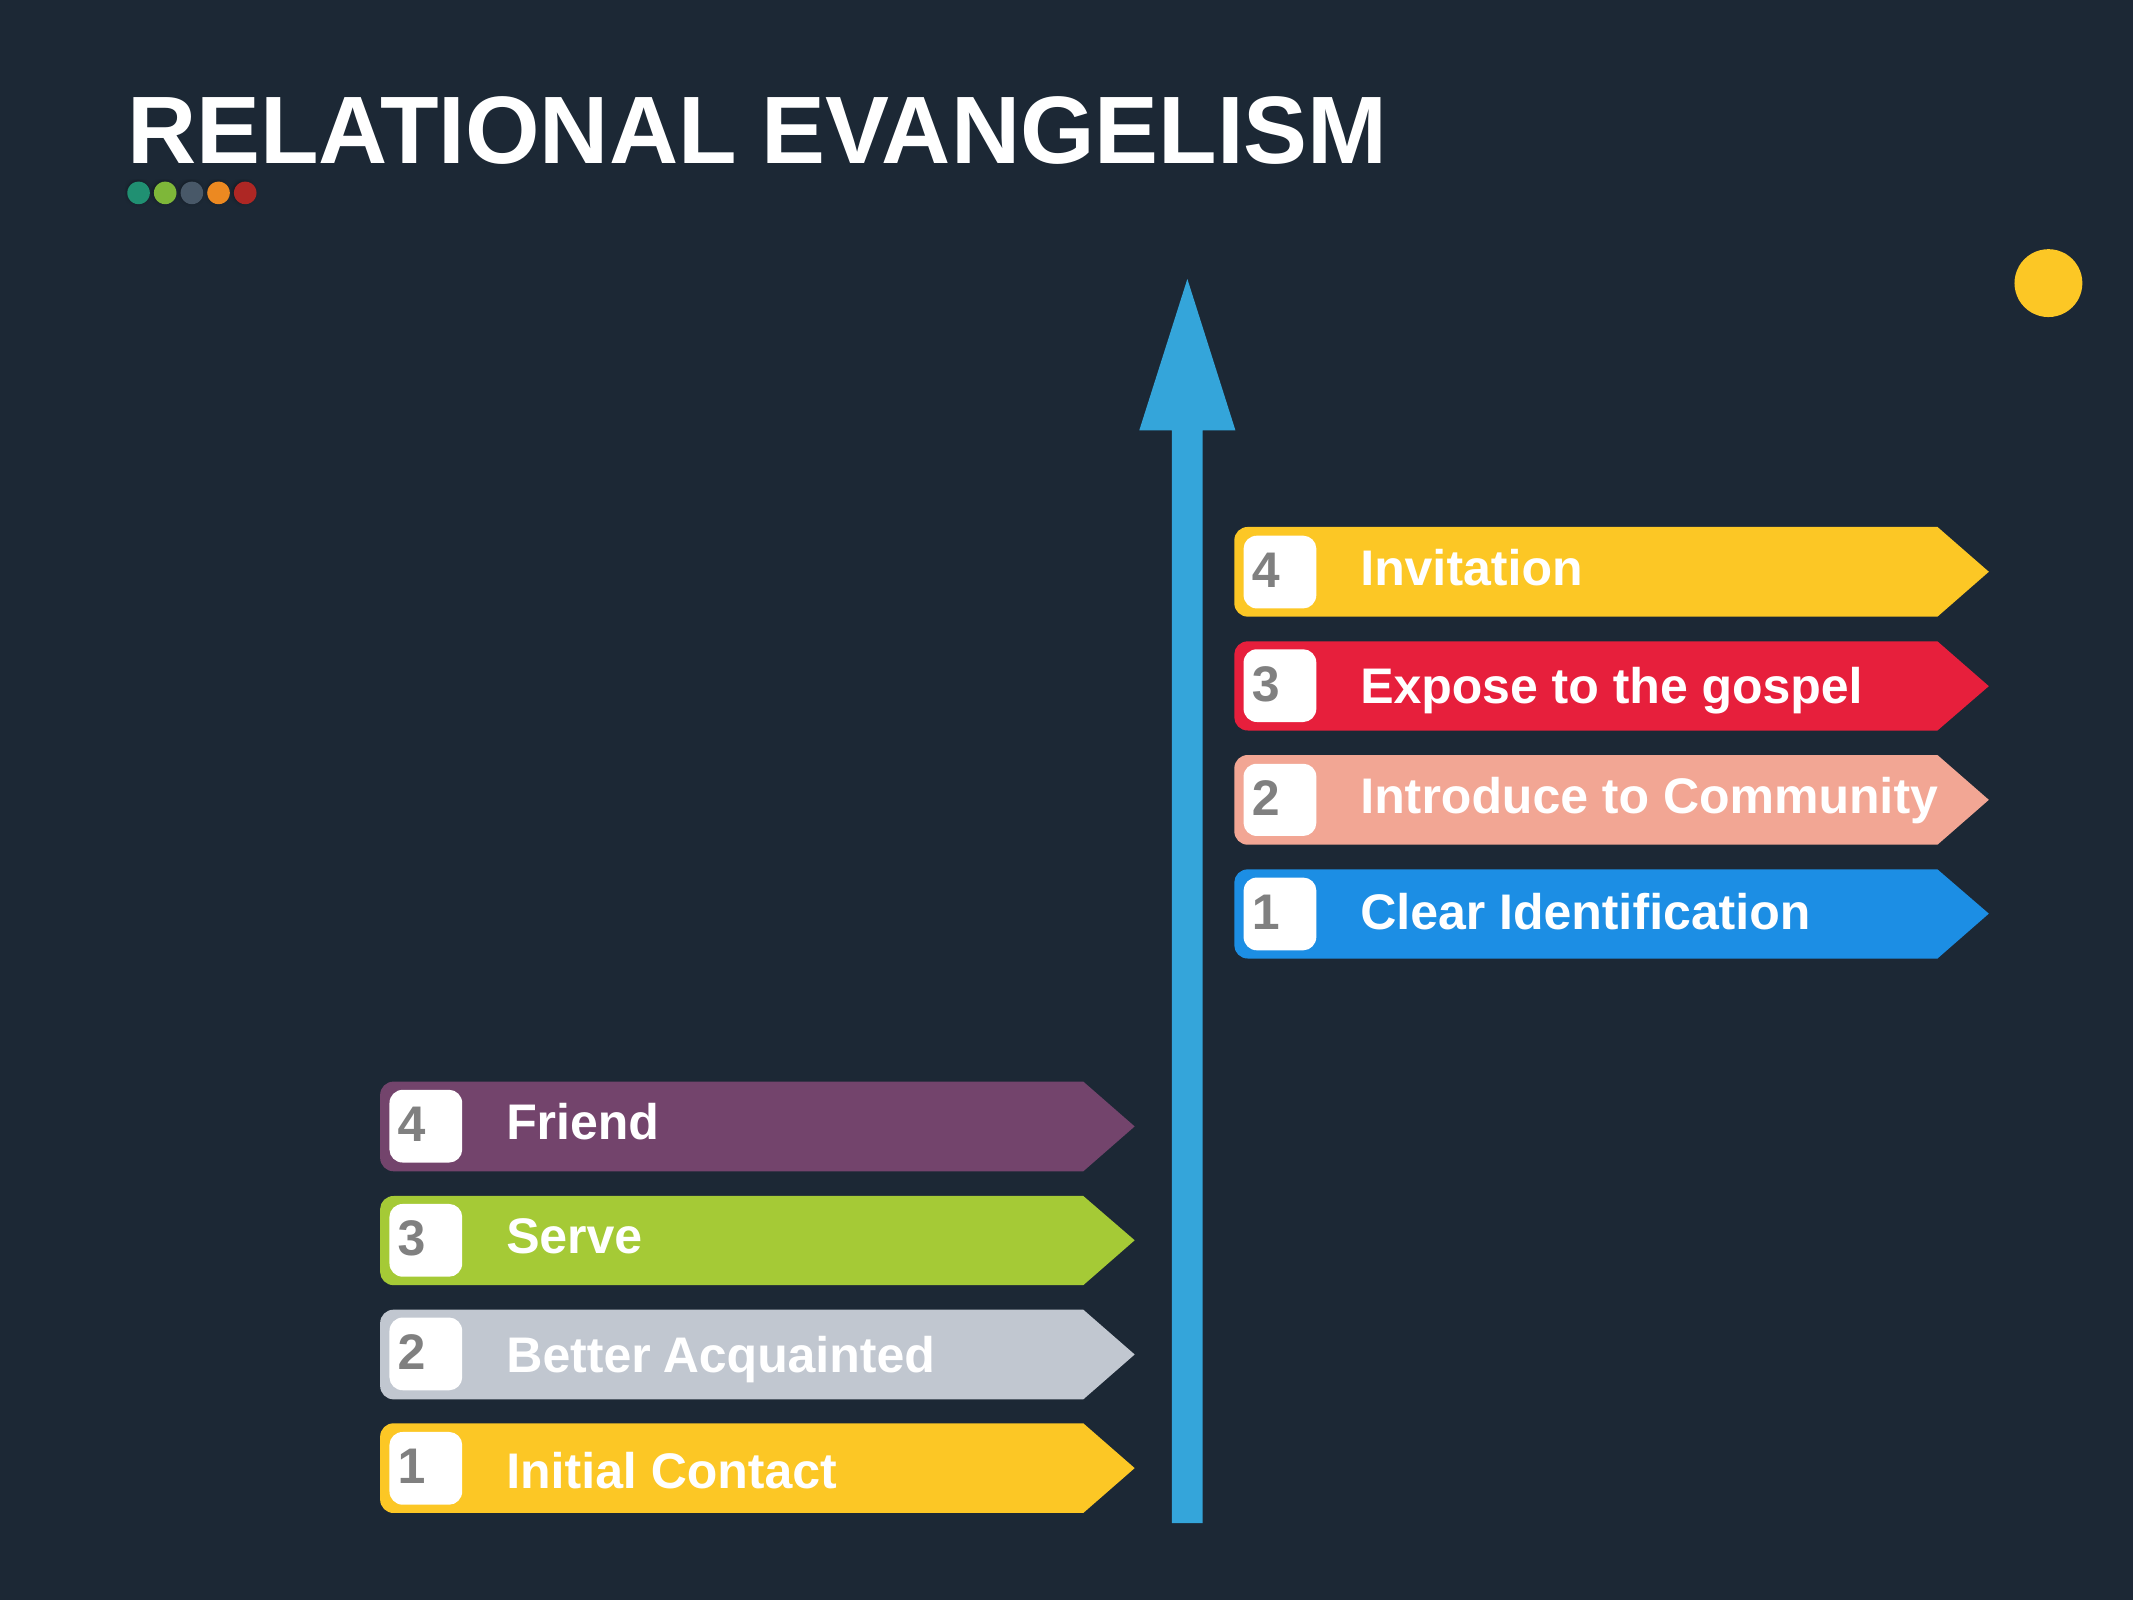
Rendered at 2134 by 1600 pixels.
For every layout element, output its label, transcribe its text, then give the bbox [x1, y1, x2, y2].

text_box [126, 181, 257, 205]
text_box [379, 1309, 1135, 1400]
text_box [1234, 641, 1990, 731]
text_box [1234, 526, 1990, 617]
text_box [1139, 278, 1236, 1524]
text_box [379, 1423, 1135, 1514]
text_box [1234, 869, 1990, 959]
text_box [379, 1081, 1135, 1172]
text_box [379, 1195, 1135, 1286]
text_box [1234, 754, 1990, 845]
text_box RELATIONAL EVANGELISM [123, 63, 1392, 187]
